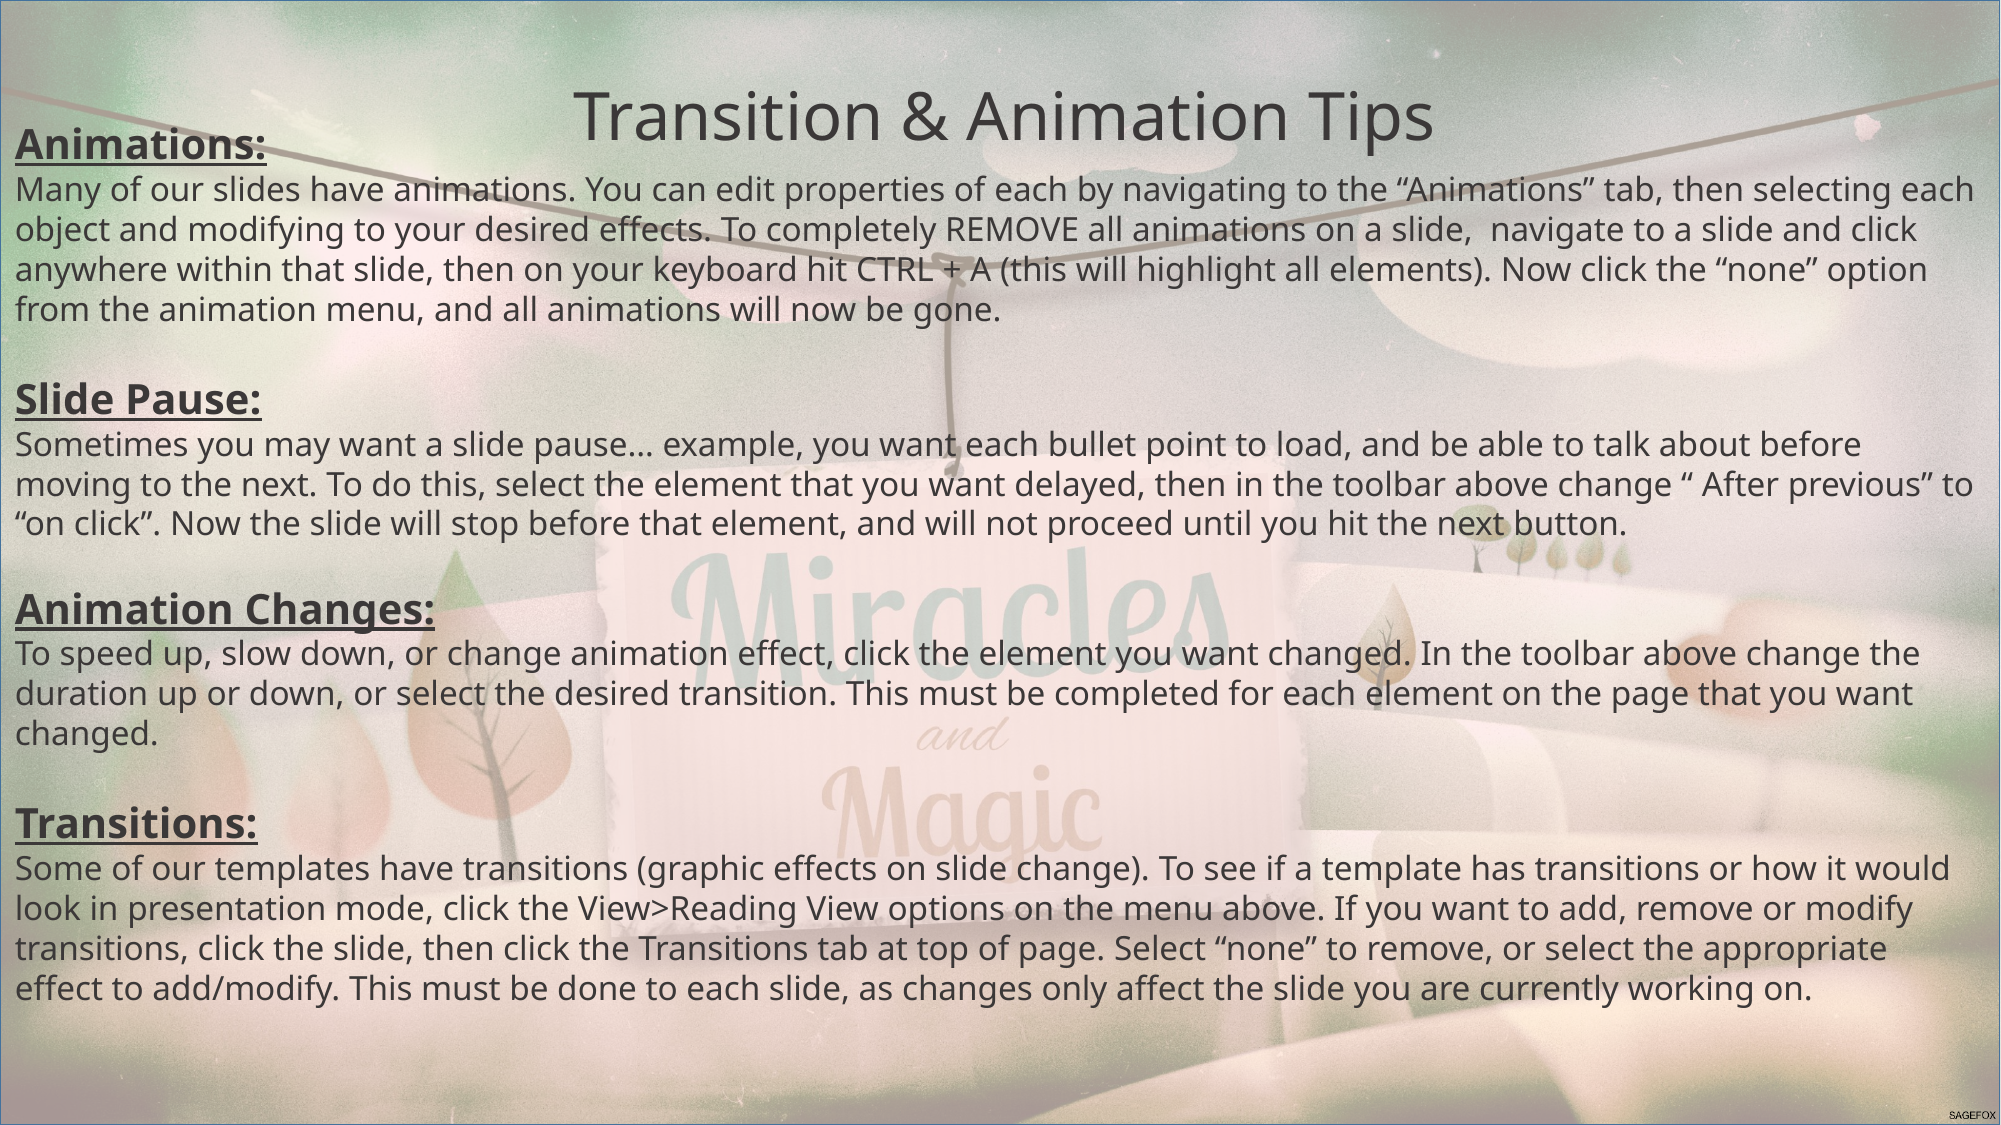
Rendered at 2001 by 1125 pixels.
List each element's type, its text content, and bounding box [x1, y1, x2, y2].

text_box Animations: Many of our slides have animations. You can edit properties of each by navigating to the “Animations” tab, then selecting each object and modifying to your desired effects. To completely REMOVE all animations on a slide, navigate to a slide and click anywhere within that slide, then on your keyboard hit CTRL + A (this will highlight all elements). Now click the “none” option from the animation menu, and all animations will now be gone. Slide Pause: Sometimes you may want a slide pause… example, you want each bullet point to load, and be able to talk about before moving to the next. To do this, select the element that you want delayed, then in the toolbar above change “ After previous” to “on click”. Now the slide will stop before that element, and will not proceed until you hit the next button. Animation Changes: To speed up, slow down, or change animation effect, click the element you want changed. In the toolbar above change the duration up or down, or select the desired transition. This must be completed for each element on the page that you want changed. Transitions: Some of our templates have transitions (graphic effects on slide change). To see if a template has transitions or how it would look in presentation mode, click the View>Reading View options on the menu above. If you want to add, remove or modify transitions, click the slide, then click the Transitions tab at top of page. Select “none” to remove, or select the appropriate effect to add/modify. This must be done to each slide, as changes only affect the slide you are currently working on. [0, 0, 2000, 1125]
title Transition & Animation Tips [477, 59, 1532, 177]
